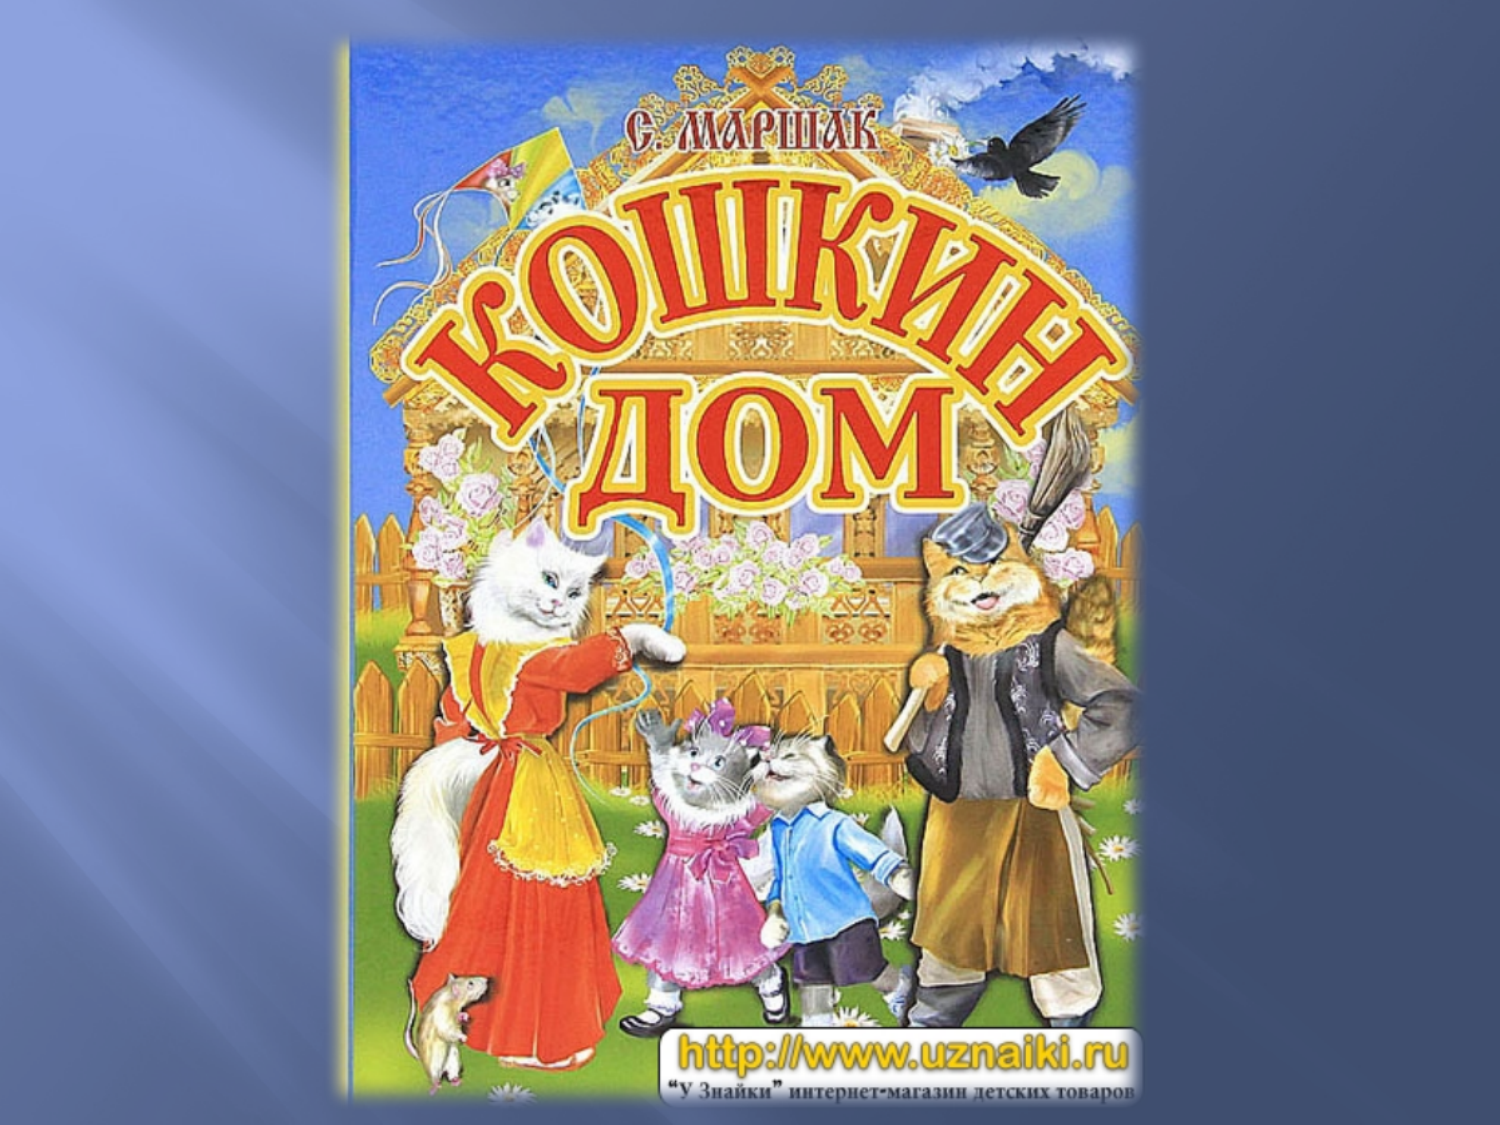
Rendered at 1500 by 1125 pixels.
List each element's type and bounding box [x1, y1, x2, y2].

picture [324, 28, 1152, 1114]
